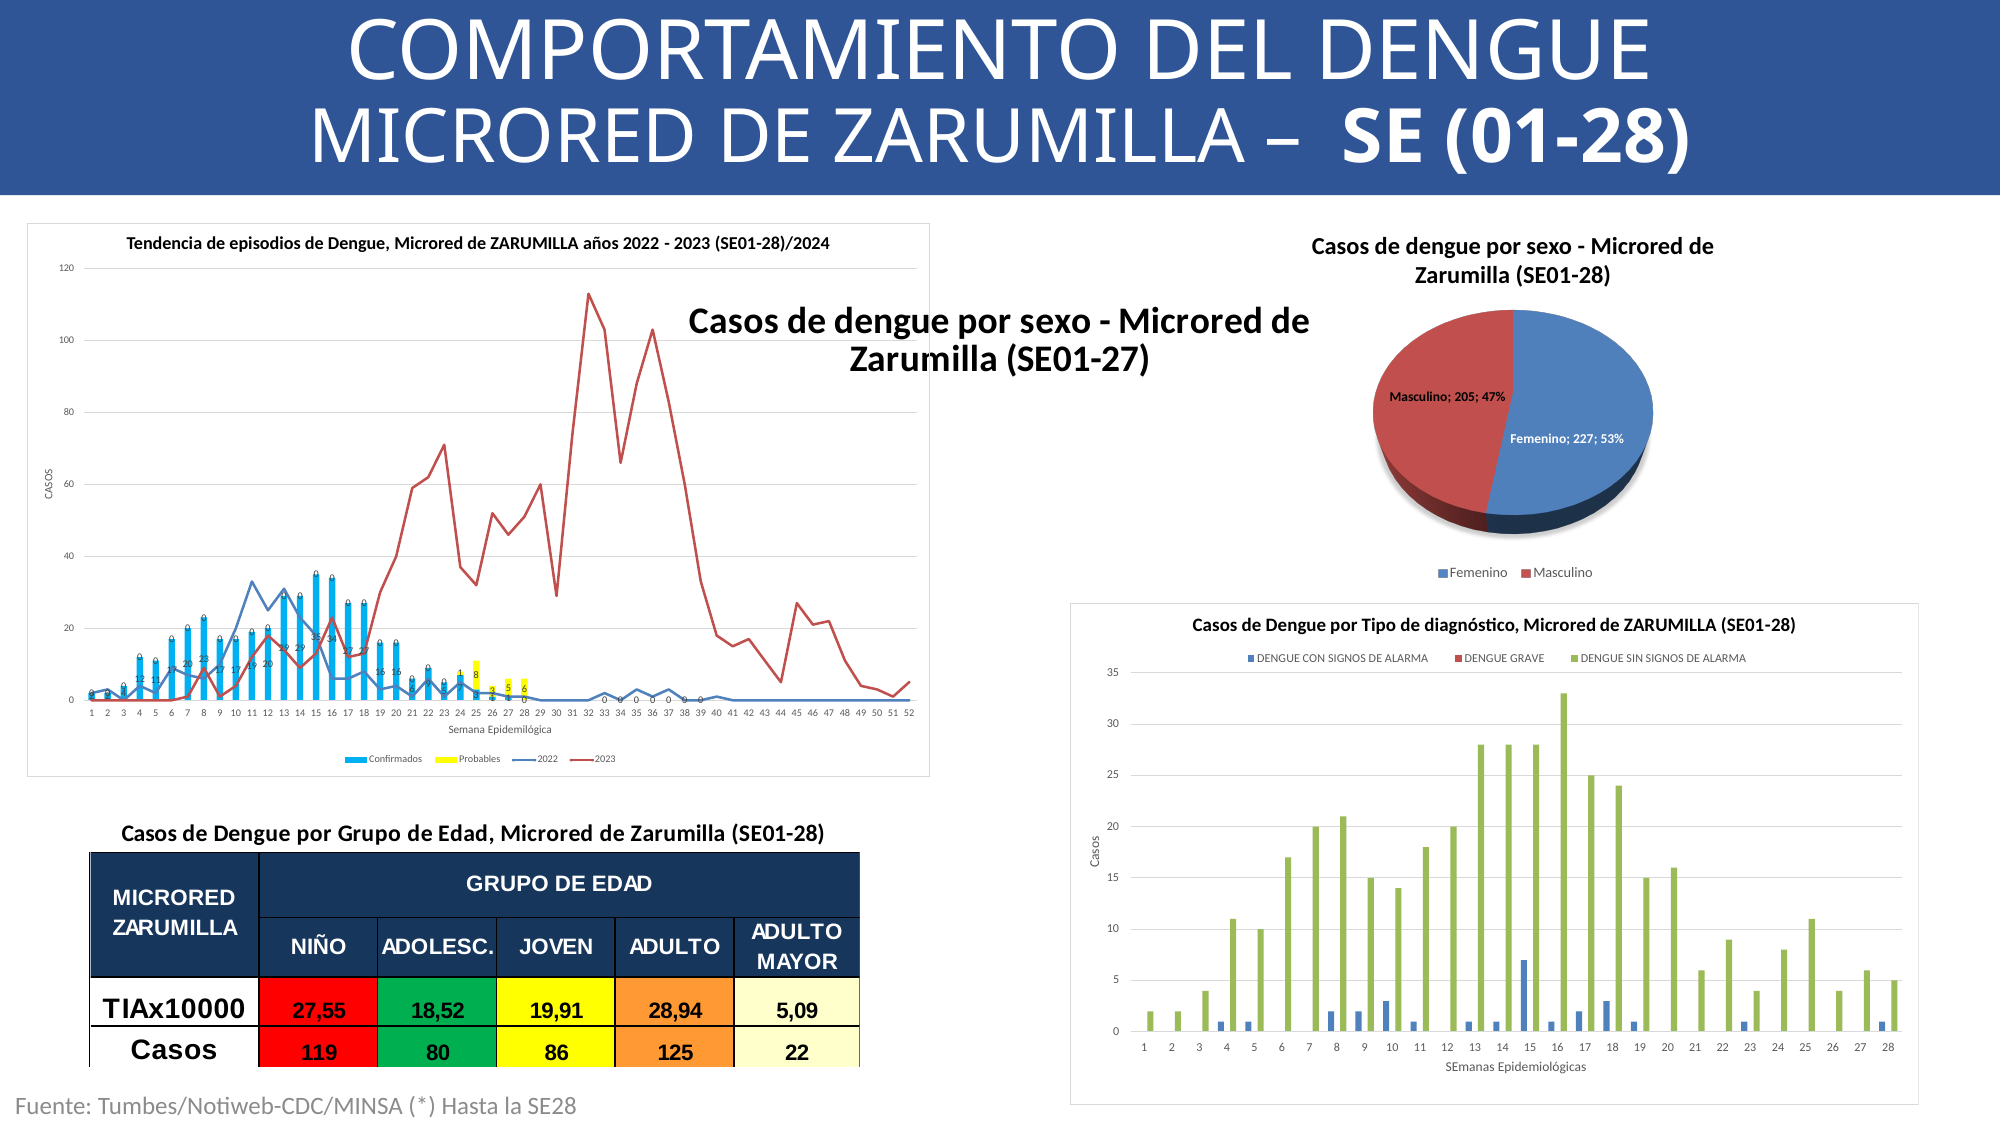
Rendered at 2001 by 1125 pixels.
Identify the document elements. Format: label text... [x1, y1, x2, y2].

text_box COMPORTAMIENTO DEL DENGUE MICRORED DE ZARUMILLA – SE (01-28) [0, 0, 2000, 196]
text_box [88, 781, 861, 1069]
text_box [26, 223, 930, 777]
chart [563, 275, 1437, 850]
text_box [1229, 220, 1797, 595]
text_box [1069, 602, 1919, 1105]
footer Fuente: Tumbes/Notiweb-CDC/MINSA (*) Hasta la SE28 [0, 1074, 613, 1125]
